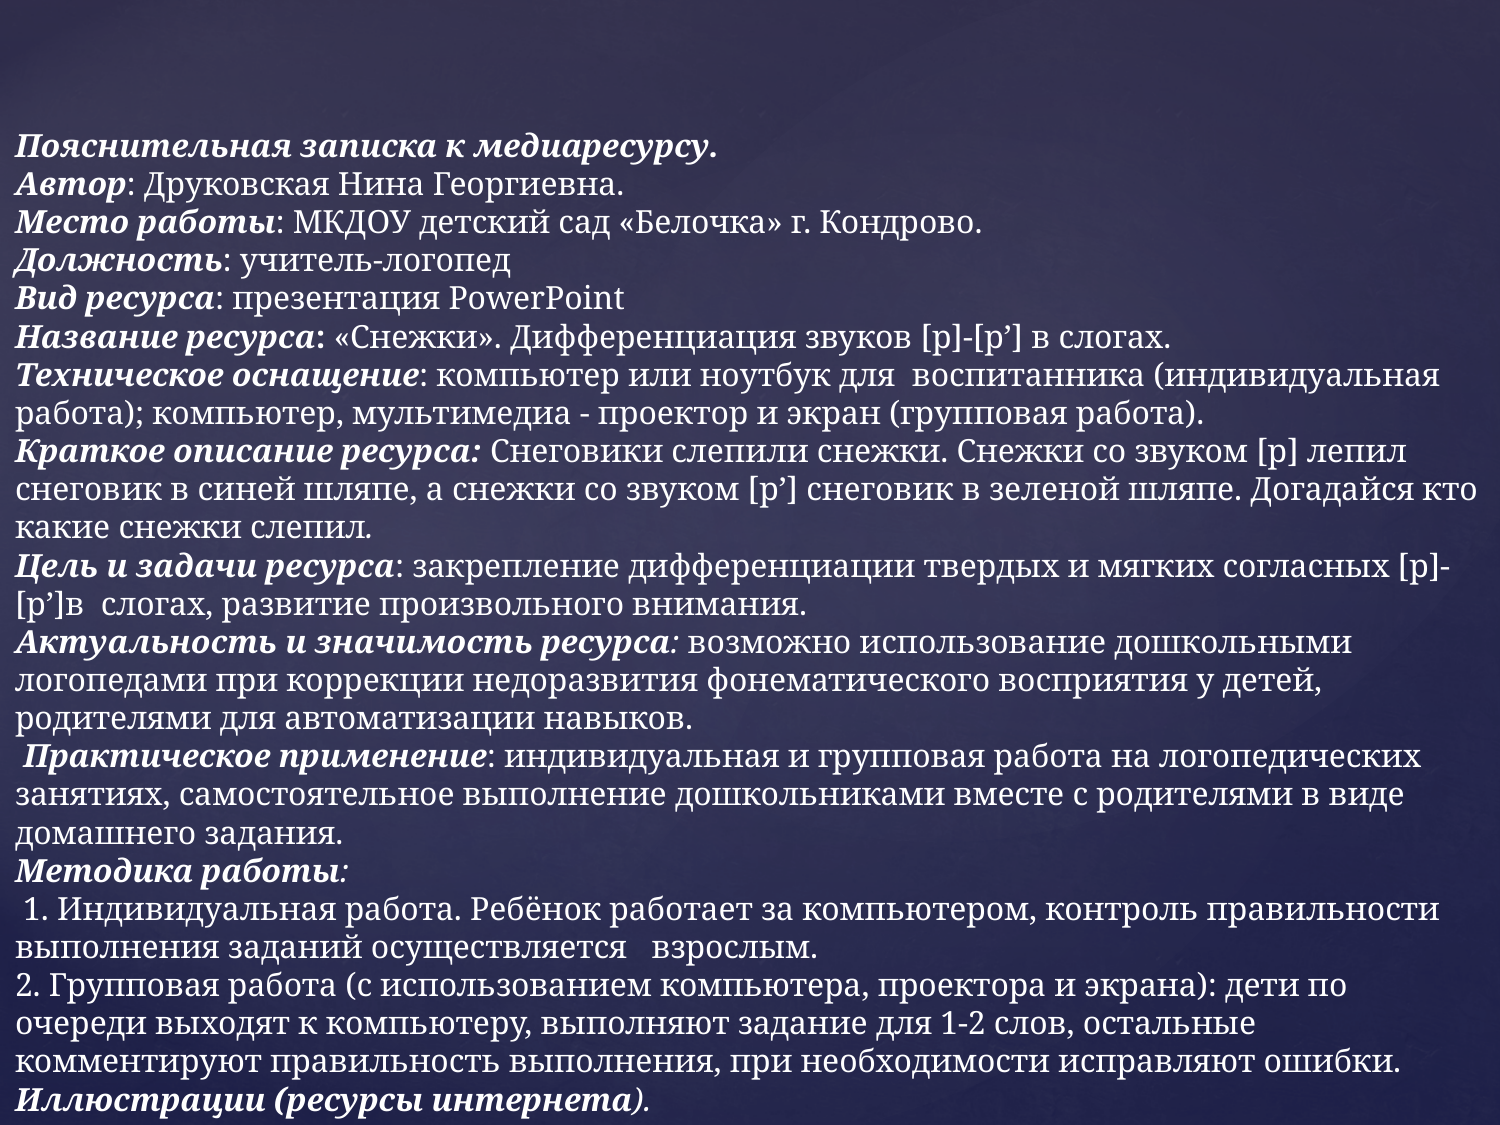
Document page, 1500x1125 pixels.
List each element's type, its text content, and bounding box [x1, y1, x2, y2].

title Пояснительная записка к медиаресурсу. Автор: Друковская Нина Георгиевна. Место работы: МКДОУ детский сад «Белочка» г. Кондрово. Должность: учитель-логопед Вид ресурса: презентация PowerPoint Название ресурса: «Снежки». Дифференциация звуков [р]-[р’] в слогах. Техническое оснащение: компьютер или ноутбук для воспитанника (индивидуальная работа); компьютер, мультимедиа - проектор и экран (групповая работа). Краткое описание ресурса: Снеговики слепили снежки. Снежки со звуком [р] лепил снеговик в синей шляпе, а снежки со звуком [р’] снеговик в зеленой шляпе. Догадайся кто какие снежки слепил. Цель и задачи ресурса: закрепление дифференциации твердых и мягких согласных [р]-[р’]в слогах, развитие произвольного внимания. Актуальность и значимость ресурса: возможно использование дошкольными логопедами при коррекции недоразвития фонематического восприятия у детей, родителями для автоматизации навыков. Практическое применение: индивидуальная и групповая работа на логопедических занятиях, самостоятельное выполнение дошкольниками вместе с родителями в виде домашнего задания. Методика работы: 1. Индивидуальная работа. Ребёнок работает за компьютером, контроль правильности выполнения заданий осуществляется взрослым. 2. Групповая работа (с использованием компьютера, проектора и экрана): дети по очереди выходят к компьютеру, выполняют задание для 1-2 слов, остальные комментируют правильность выполнения, при необходимости исправляют ошибки. Иллюстрации (ресурсы интернета). [0, 0, 1500, 1125]
